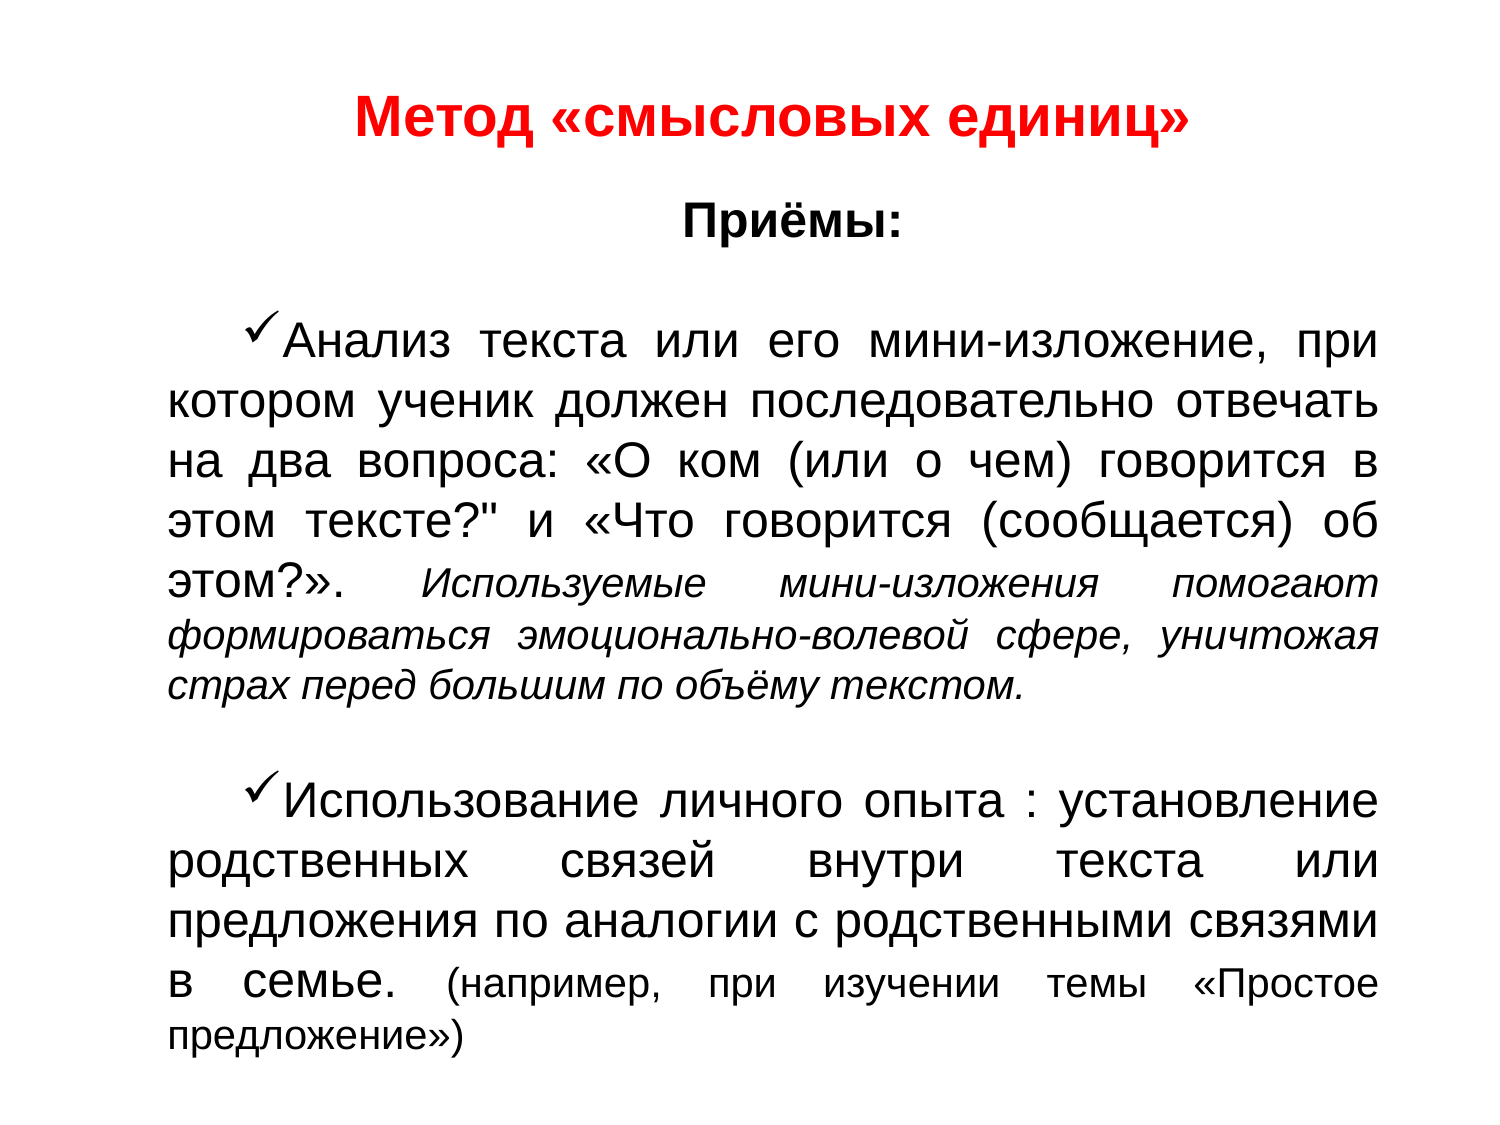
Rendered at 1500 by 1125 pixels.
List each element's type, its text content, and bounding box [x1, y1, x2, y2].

text_box Приёмы: Анализ текста или его мини-изложение, при котором ученик должен последовательно отвечать на два вопроса: «О ком (или о чем) говорится в этом тексте?" и «Что говорится (сообщается) об этом?». Используемые мини-изложения помогают формироваться эмоционально-волевой сфере, уничтожая страх перед большим по объёму текстом. Использование личного опыта : установление родственных связей внутри текста или предложения по аналогии с родственными связями в семье. (например, при изучении темы «Простое предложение») [117, 179, 1395, 1065]
text_box Метод «смысловых единиц» [234, 70, 1313, 156]
